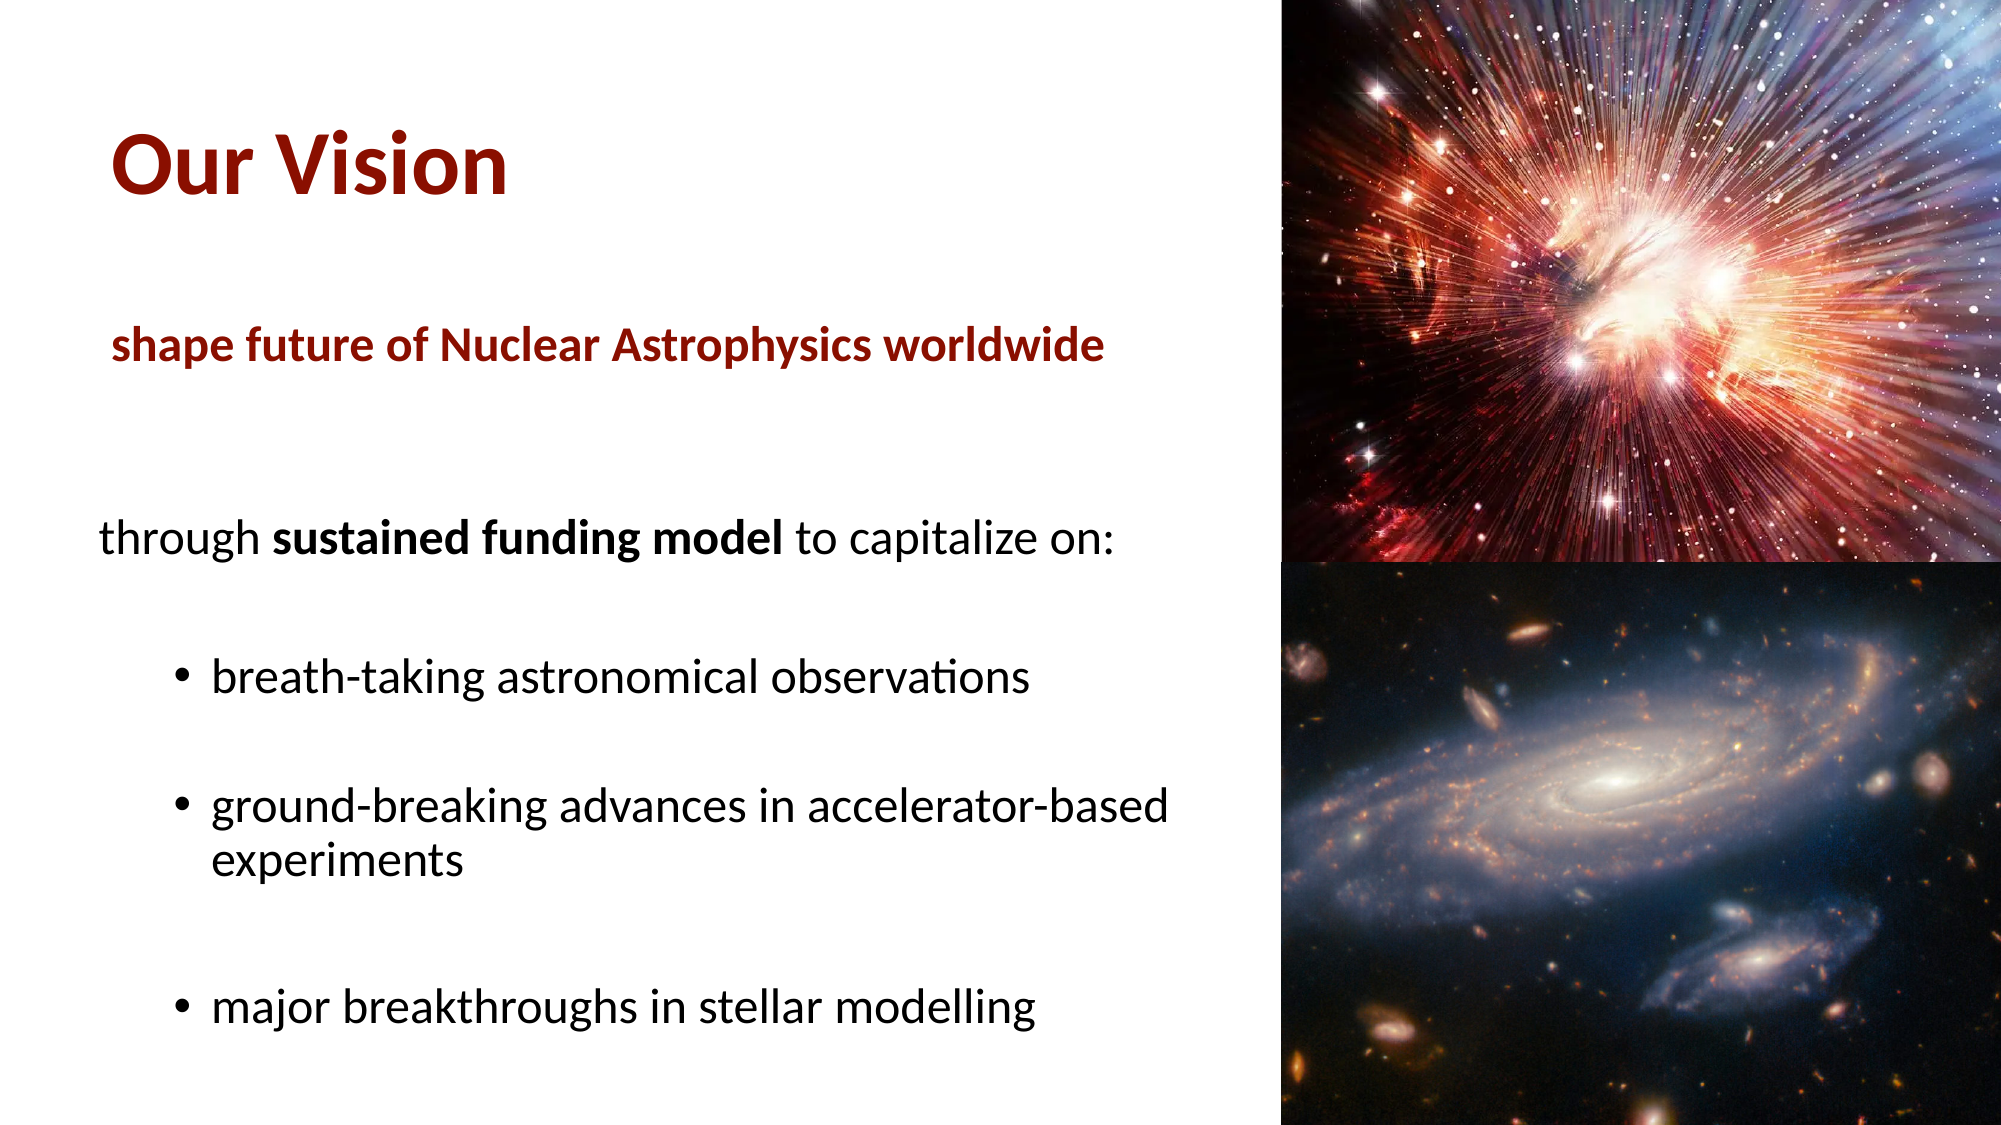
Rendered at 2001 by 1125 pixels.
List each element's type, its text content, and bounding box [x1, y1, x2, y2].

title Our Vision [96, 66, 999, 303]
list through sustained funding model to capitalize on: breath-taking astronomical observations ground-breaking advances in accelerator-based experiments major breakthroughs in stellar modelling [83, 503, 1280, 1070]
text_box shape future of Nuclear Astrophysics worldwide [96, 303, 1135, 379]
picture [1280, 0, 2001, 1125]
